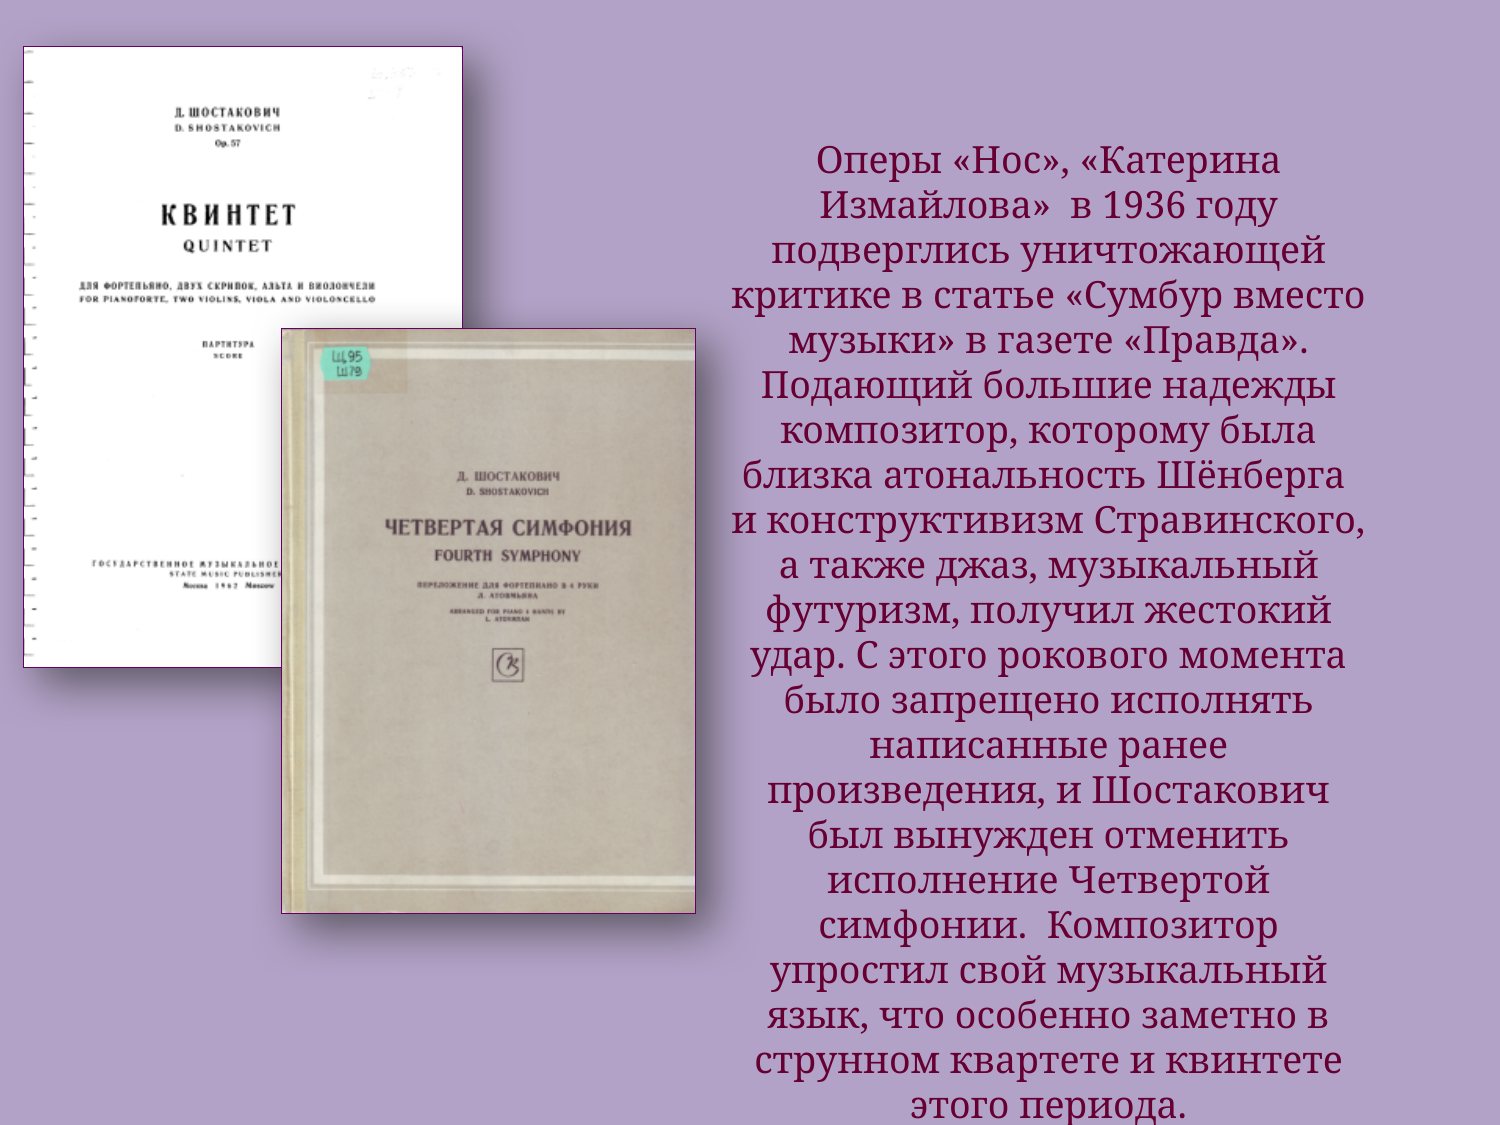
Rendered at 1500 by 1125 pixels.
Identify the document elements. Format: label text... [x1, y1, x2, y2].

text_box Оперы «Нос», «Катерина Измайлова» в 1936 году подверглись уничтожающей критике в статье «Сумбур вместо музыки» в газете «Правда». Подающий большие надежды композитор, которому была близка атональность Шёнберга и конструктивизм Стравинского, а также джаз, музыкальный футуризм, получил жестокий удар. С этого рокового момента было запрещено исполнять написанные ранее произведения, и Шостакович был вынужден отменить исполнение Четвертой симфонии. Композитор упростил свой музыкальный язык, что особенно заметно в струнном квартете и квинтете этого периода. [714, 128, 1383, 1125]
picture [23, 46, 696, 915]
